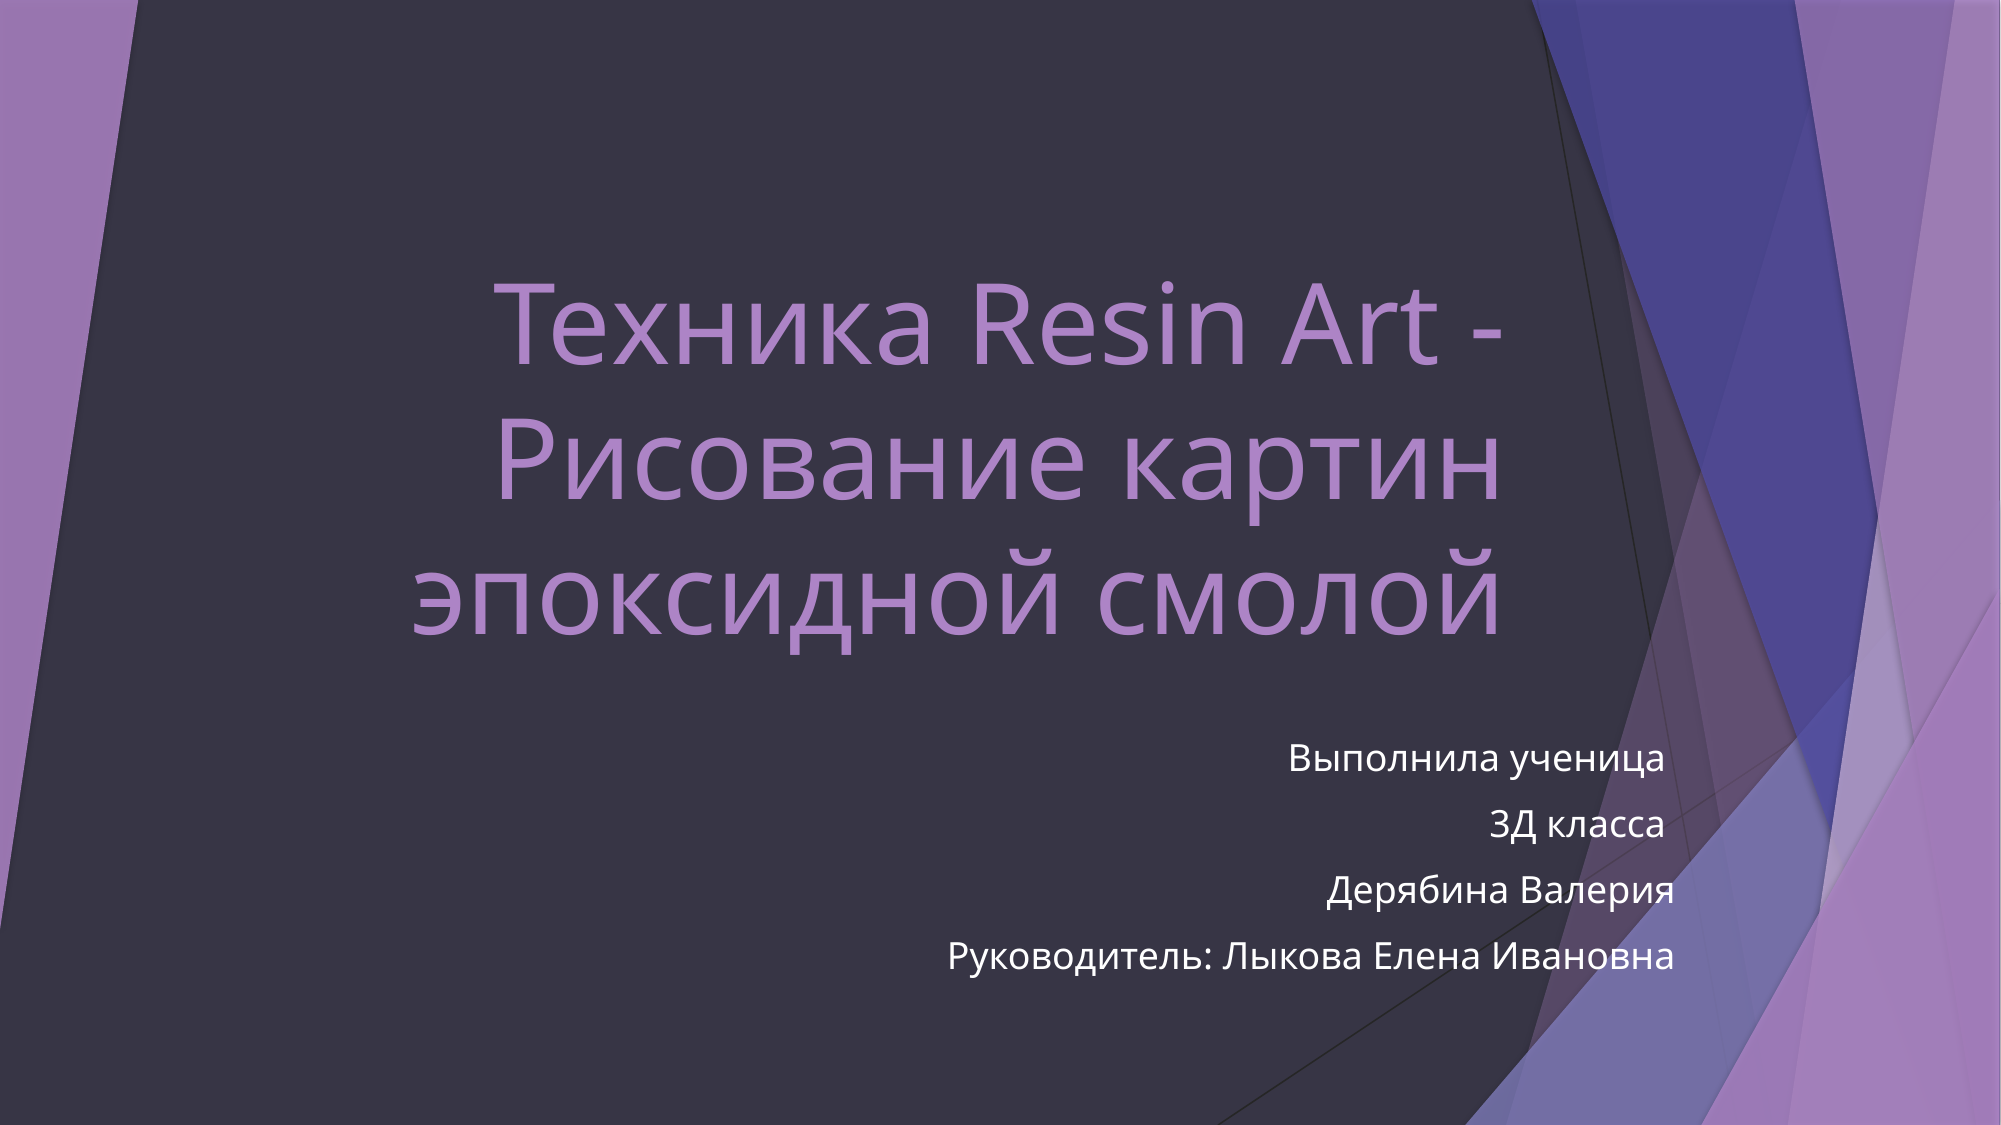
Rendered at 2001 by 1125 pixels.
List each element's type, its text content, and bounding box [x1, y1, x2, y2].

title Техника Resin Art - Рисование картин эпоксидной смолой [247, 259, 1522, 665]
subtitle Выполнила ученица 3Д класса Дерябина Валерия Руководитель: Лыкова Елена Ивановна [395, 726, 1691, 1101]
